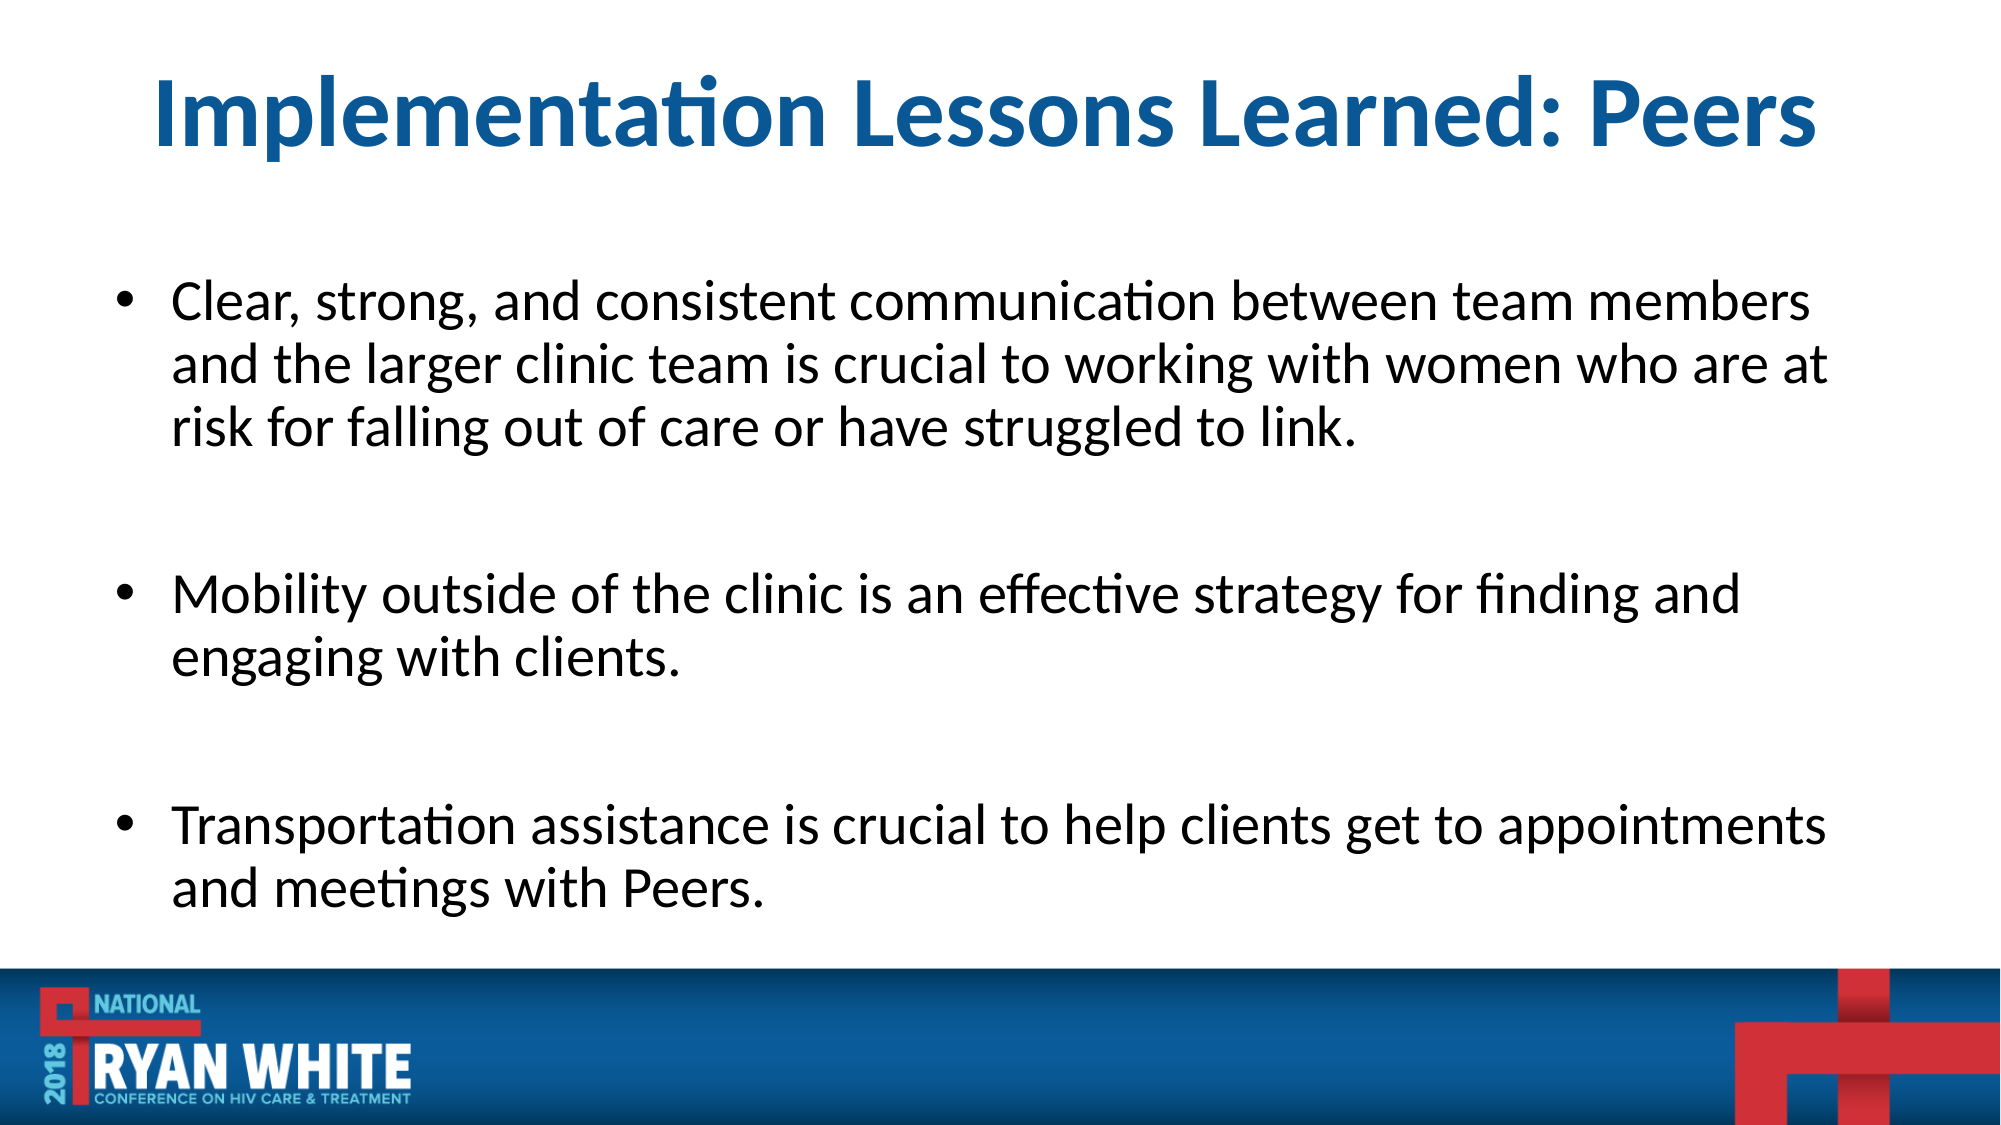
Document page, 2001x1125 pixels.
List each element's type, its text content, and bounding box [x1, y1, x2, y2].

title Implementation Lessons Learned: Peers [137, 46, 1863, 183]
list Clear, strong, and consistent communication between team members and the larger clinic team is crucial to working with women who are at risk for falling out of care or have struggled to link. Mobility outside of the clinic is an effective strategy for finding and engaging with clients. Transportation assistance is crucial to help clients get to appointments and meetings with Peers. [99, 262, 1900, 912]
picture [0, 0, 2001, 1125]
